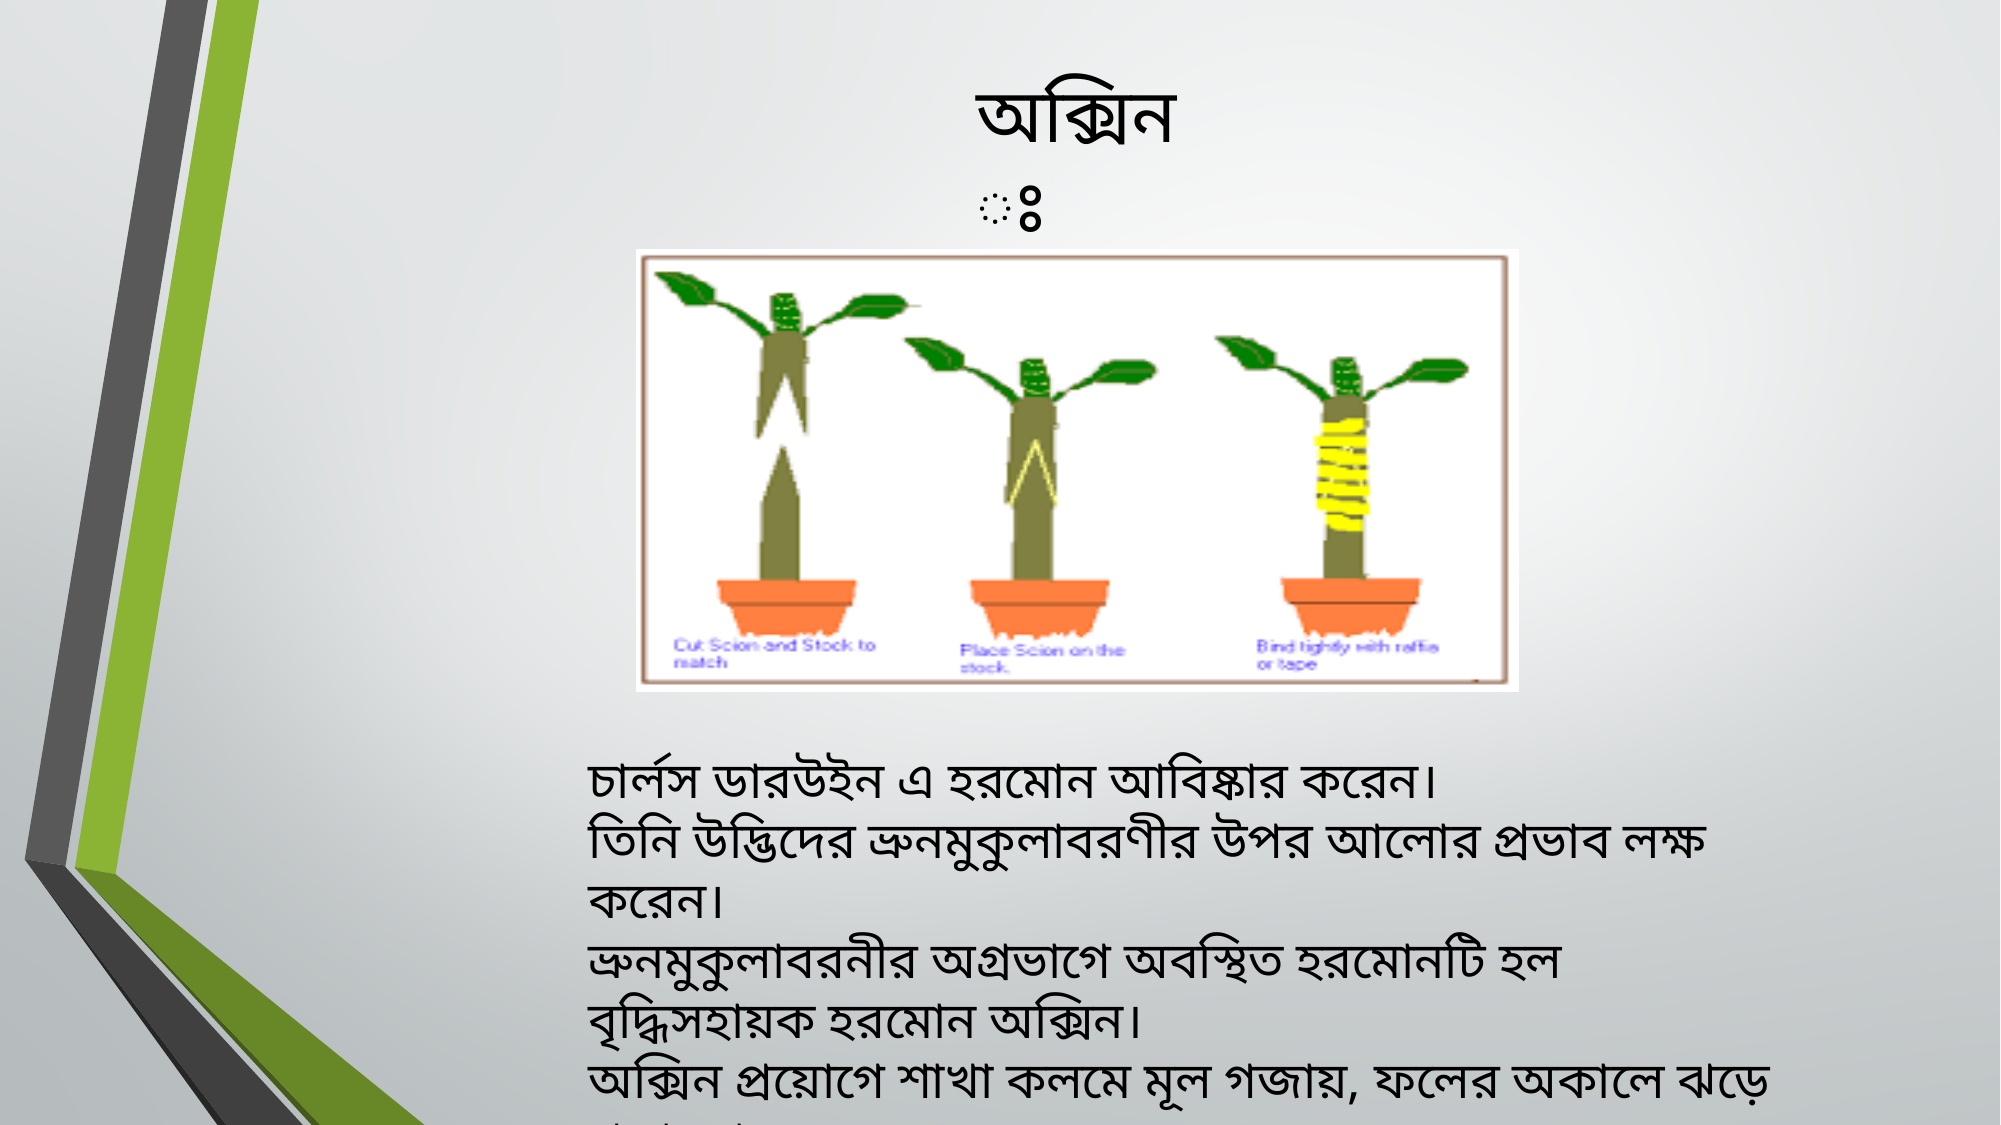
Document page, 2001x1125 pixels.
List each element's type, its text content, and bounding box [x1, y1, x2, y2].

picture [636, 249, 1520, 692]
text_box অক্সিনঃ [961, 59, 1195, 249]
text_box চার্লস ডারউইন এ হরমোন আবিষ্কার করেন। তিনি উদ্ভিদের ভ্রুনমুকুলাবরণীর উপর আলোর প্রভাব লক্ষ করেন। ভ্রুনমুকুলাবরনীর অগ্রভাগে অবস্থিত হরমোনটি হল বৃদ্ধিসহায়ক হরমোন অক্সিন। অক্সিন প্রয়োগে শাখা কলমে মূল গজায়, ফলের অকালে ঝড়ে পড়া রোধ করে। [574, 741, 1815, 1125]
